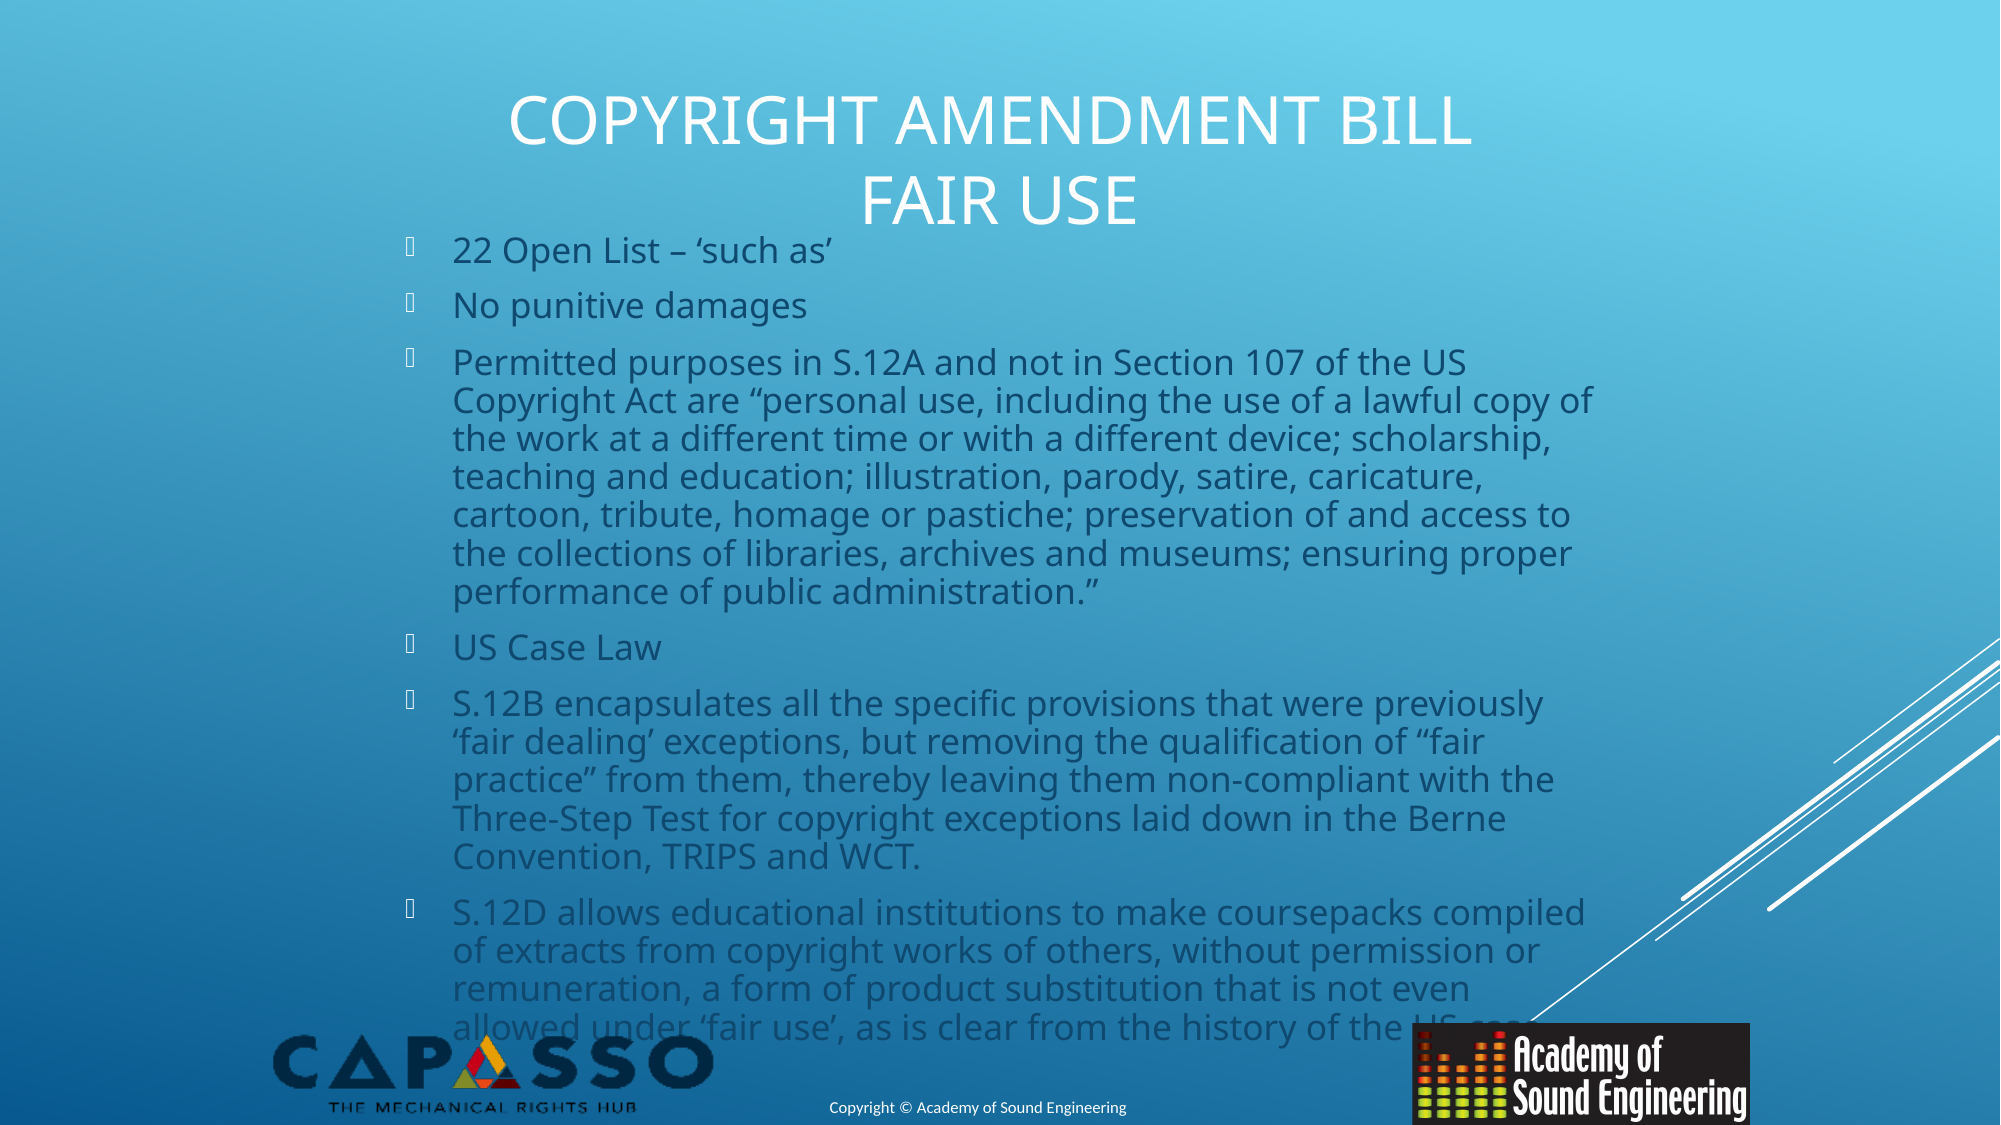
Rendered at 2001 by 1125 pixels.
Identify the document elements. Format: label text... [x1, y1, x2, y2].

text_box Copyright © Academy of Sound Engineering [814, 1089, 1146, 1125]
title Copyright Amendment Bill FAIR USE [390, 1, 1610, 224]
picture [1412, 1023, 1751, 1125]
picture [268, 1032, 718, 1117]
list 22 Open List – ‘such as’ No punitive damages Permitted purposes in S.12A and not in Section 107 of the US Copyright Act are “personal use, including the use of a lawful copy of the work at a different time or with a different device; scholarship, teaching and education; illustration, parody, satire, caricature, cartoon, tribute, homage or pastiche; preservation of and access to the collections of libraries, archives and museums; ensuring proper performance of public administration.” US Case Law S.12B encapsulates all the specific provisions that were previously ‘fair dealing’ exceptions, but removing the qualification of “fair practice” from them, thereby leaving them non-compliant with the Three-Step Test for copyright exceptions laid down in the Berne Convention, TRIPS and WCT. S.12D allows educational institutions to make coursepacks compiled of extracts from copyright works of others, without permission or remuneration, a form of product substitution that is not even allowed under ‘fair use’, as is clear from the history of the US case [390, 224, 1610, 1090]
